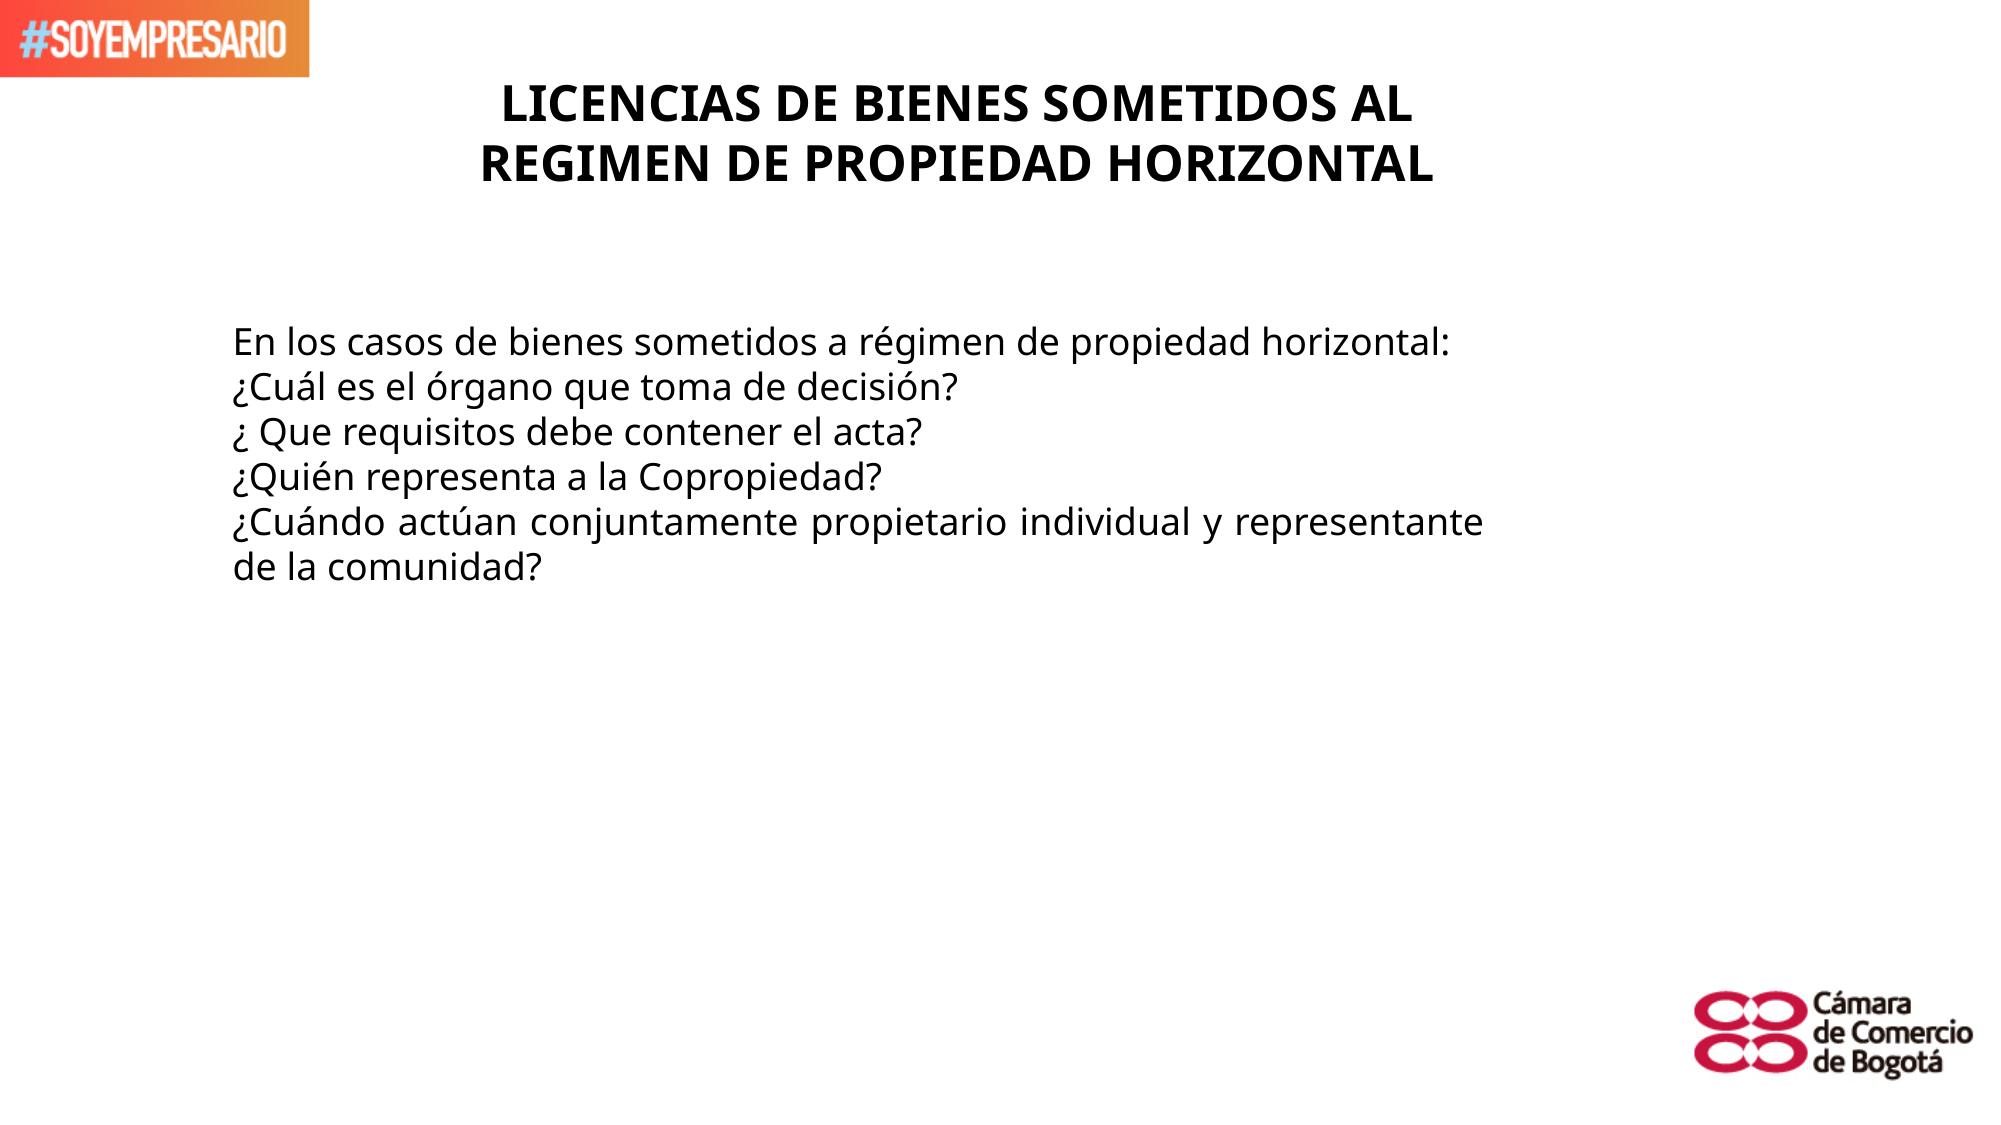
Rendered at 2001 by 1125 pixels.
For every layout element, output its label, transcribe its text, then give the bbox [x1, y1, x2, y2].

text_box LICENCIAS DE BIENES SOMETIDOS AL REGIMEN DE PROPIEDAD HORIZONTAL [414, 64, 1500, 199]
picture [0, 0, 2000, 1125]
text_box En los casos de bienes sometidos a régimen de propiedad horizontal: ¿Cuál es el órgano que toma de decisión? ¿ Que requisitos debe contener el acta? ¿Quién representa a la Copropiedad? ¿Cuándo actúan conjuntamente propietario individual y representante de la comunidad? [217, 310, 1500, 641]
